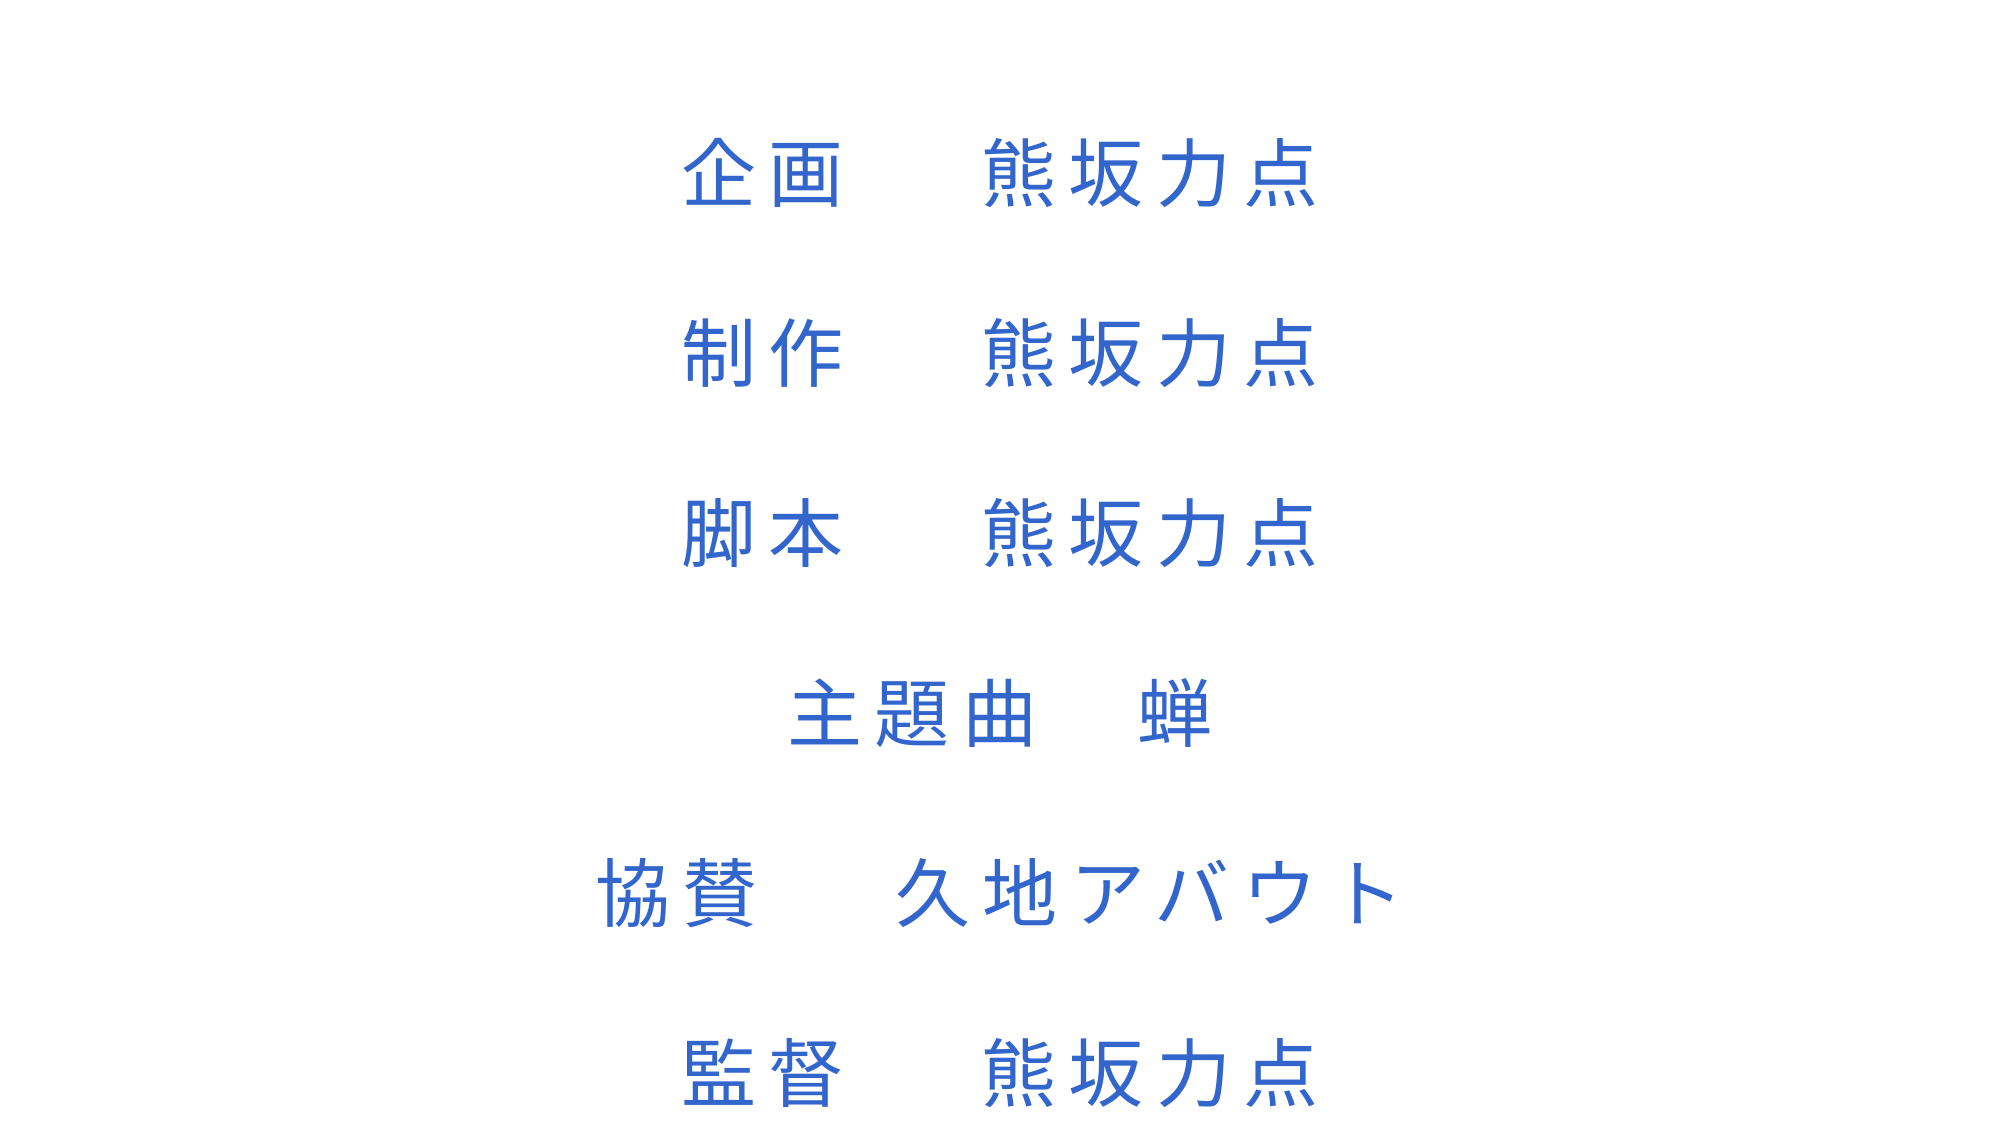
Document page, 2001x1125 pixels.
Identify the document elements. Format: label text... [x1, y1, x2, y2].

text_box 企画 熊坂力点 制作 熊坂力点 脚本 熊坂力点 主題曲 蝉 協賛 久地アバウト 監督 熊坂力点 [374, 29, 1626, 1125]
